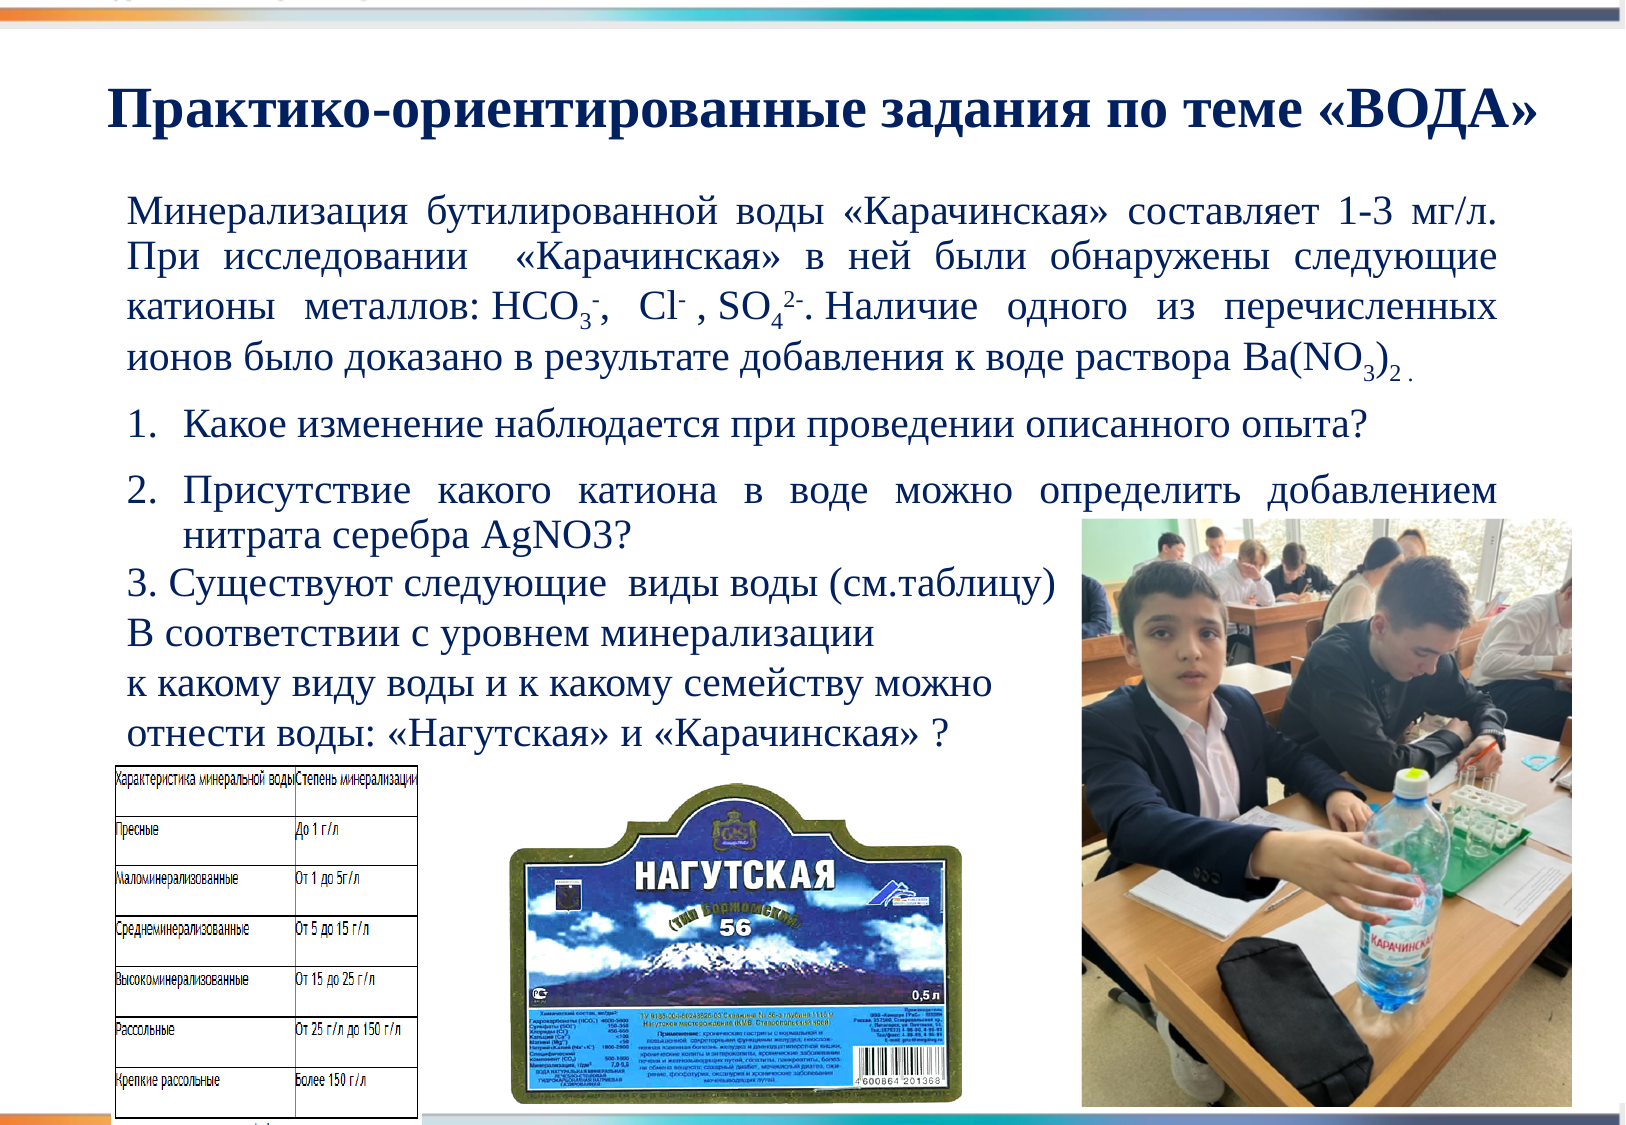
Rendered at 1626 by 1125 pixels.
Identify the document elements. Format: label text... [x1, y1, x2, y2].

list Минерализация бутилированной воды «Карачинская» составляет 1-3 мг/л. При исследовании «Карачинская» в ней были обнаружены следующие катионы металлов: HCO3-, Cl- , SO42-. Наличие одного из перечисленных ионов было доказано в результате добавления к воде раствора Ba(NO3)2 . Какое изменение наблюдается при проведении описанного опыта? Присутствие какого катиона в воде можно определить добавлением нитрата серебра AgNO3? [111, 180, 1514, 547]
picture [0, 519, 1625, 1125]
text_box 3. Существуют следующие виды воды (см.таблицу) В соответствии с уровнем минерализации к какому виду воды и к какому семейству можно отнести воды: «Нагутская» и «Карачинская» ? [111, 547, 1148, 763]
list Минерализация бутилированной воды «Карачинская» составляет 1-3 мг/л. При исследовании «Карачинская» в ней были обнаружены следующие катионы металлов: HCO3-, Cl- , SO42-. Наличие одного из перечисленных ионов было доказано в результате добавления к воде раствора Ba(NO3)2 . Какое изменение наблюдается при проведении описанного опыта? Присутствие какого катиона в воде можно определить добавлением нитрата серебра AgNO3? [422, 763, 1032, 1014]
picture [0, 0, 1625, 29]
text_box Практико-ориентированные задания по теме «ВОДА» [61, 59, 1586, 158]
